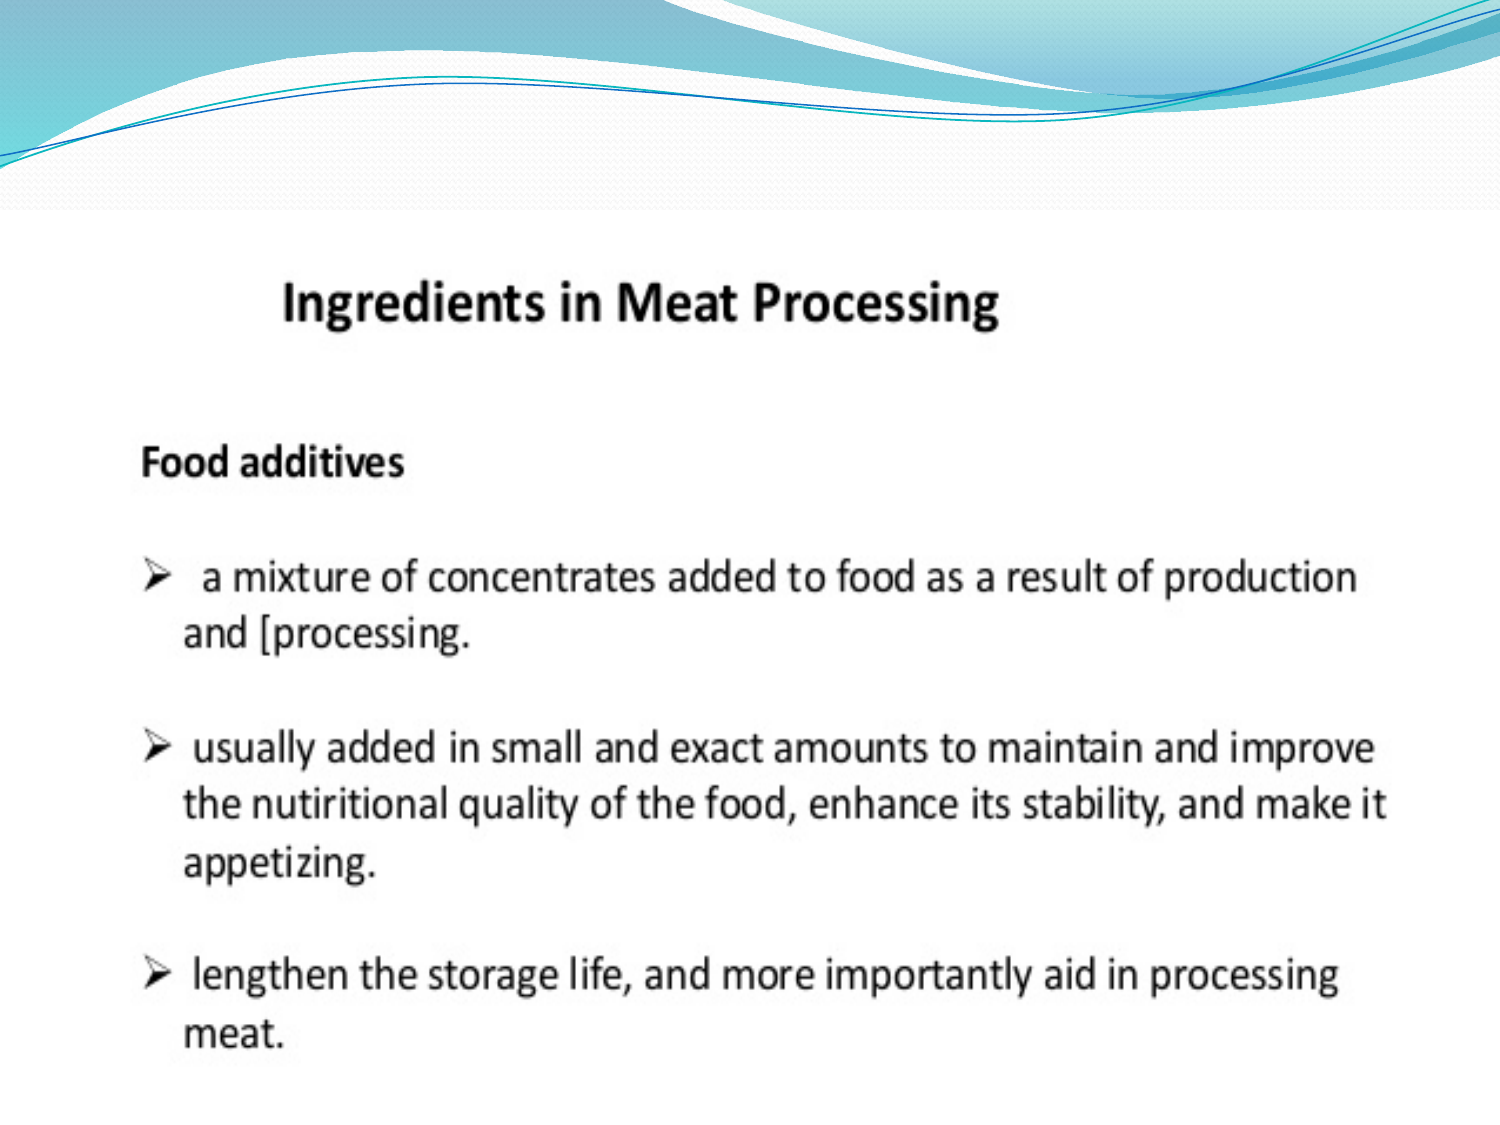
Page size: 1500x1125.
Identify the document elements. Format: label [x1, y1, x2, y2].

picture [0, 210, 1500, 1125]
